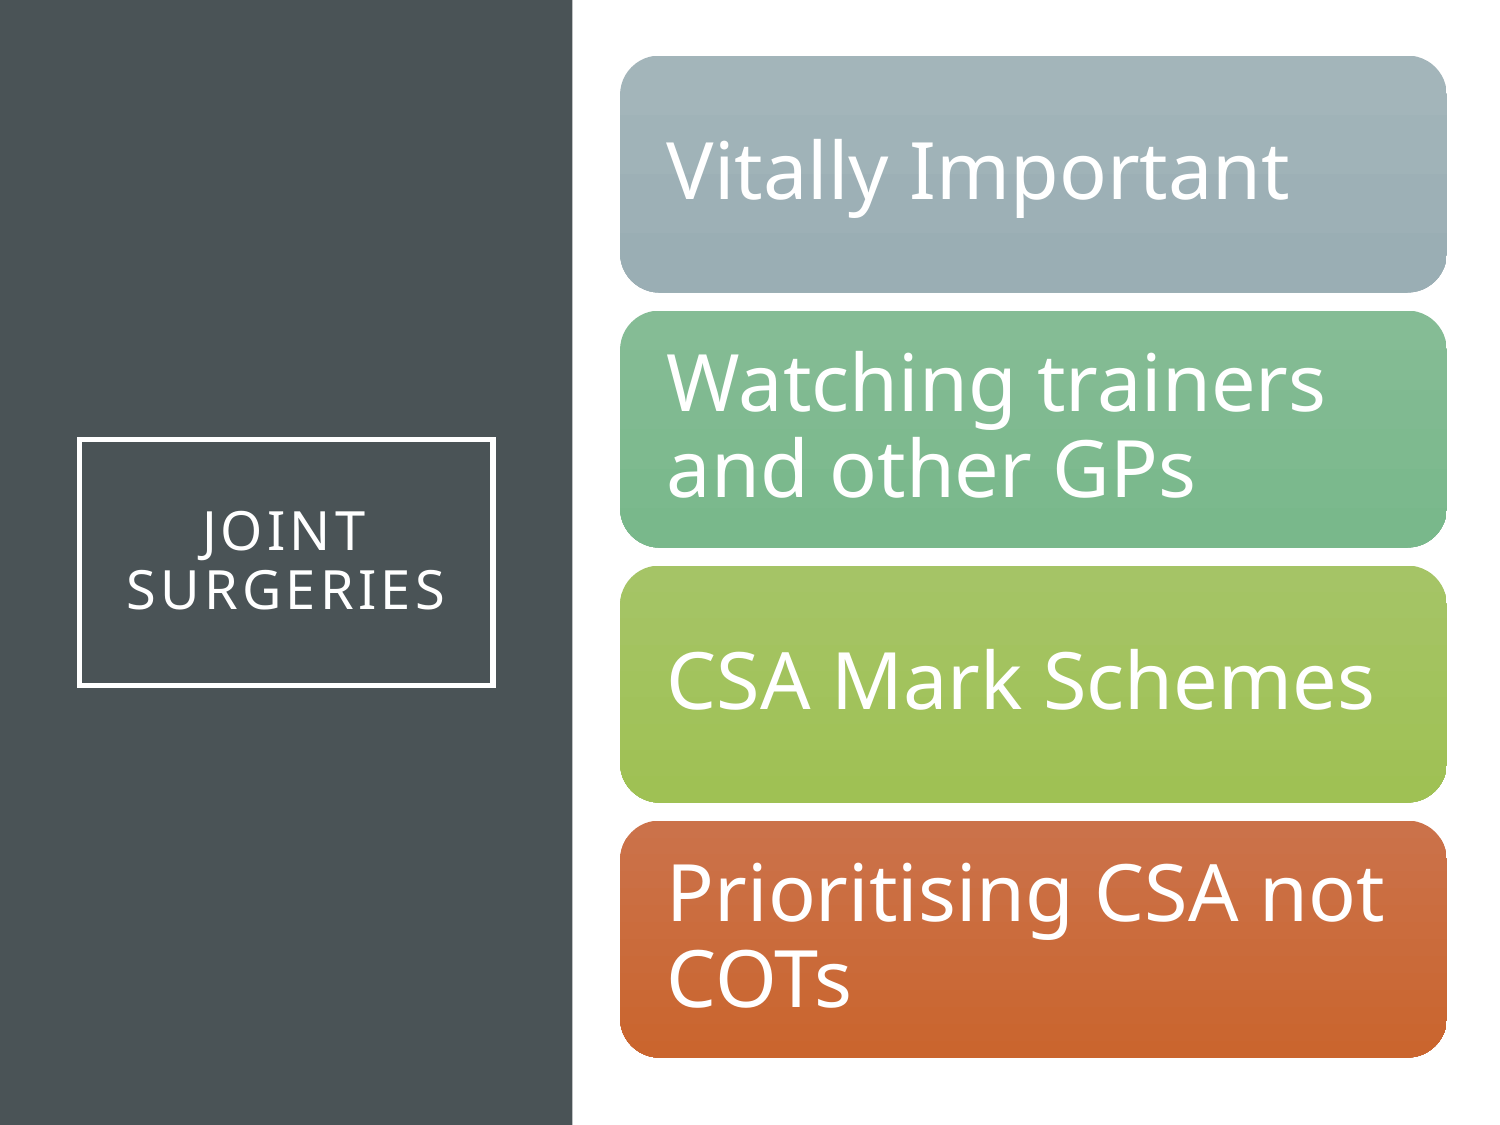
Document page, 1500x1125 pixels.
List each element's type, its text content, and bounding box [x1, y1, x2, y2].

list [619, 54, 1447, 1059]
text_box [0, 0, 573, 1125]
title Joint surgeries [77, 437, 496, 688]
text_box [573, 0, 1500, 1125]
